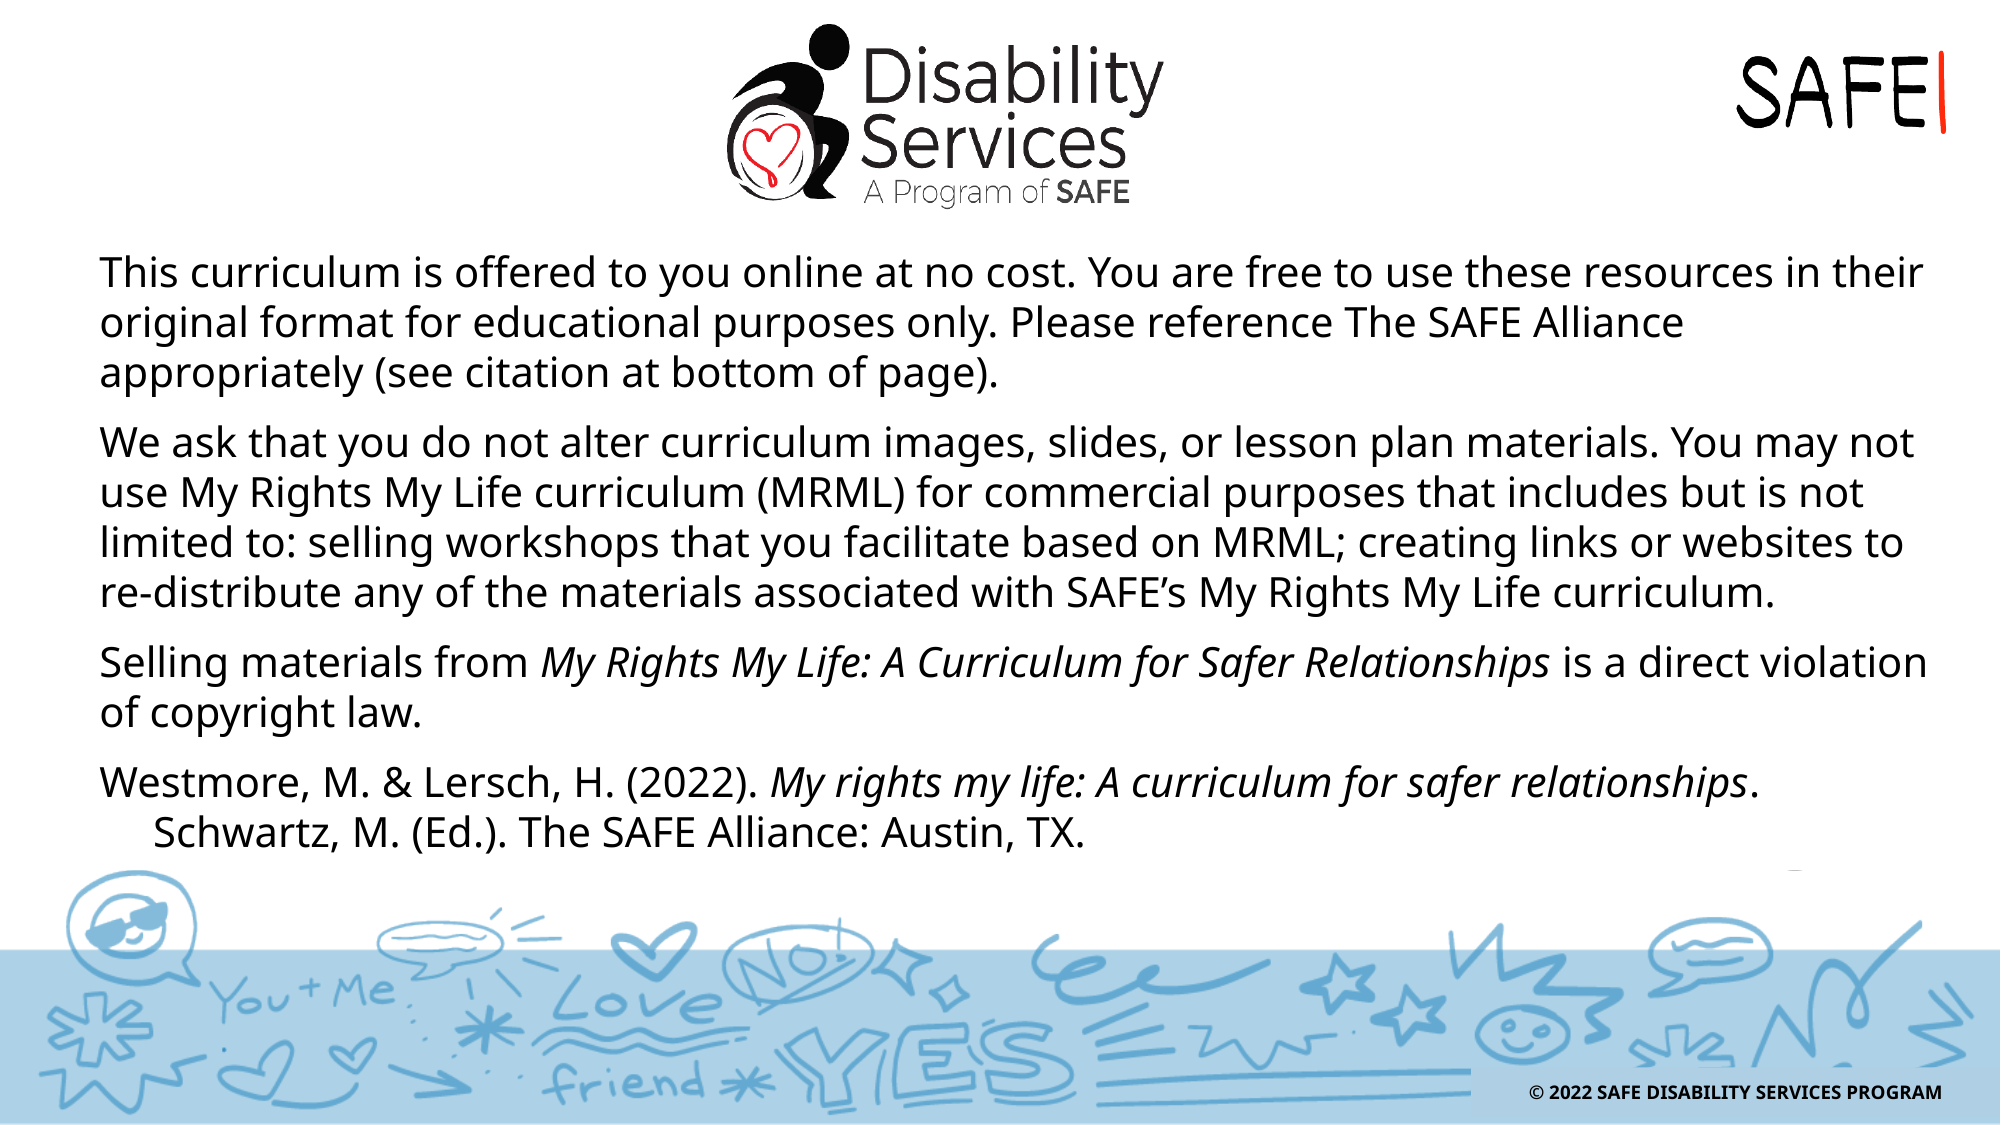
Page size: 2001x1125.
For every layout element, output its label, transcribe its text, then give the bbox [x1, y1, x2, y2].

picture [723, 20, 1166, 212]
picture [1727, 47, 1953, 137]
picture [0, 870, 2000, 1125]
text_box This curriculum is offered to you online at no cost. You are free to use these resources in their original format for educational purposes only. Please reference The SAFE Alliance appropriately (see citation at bottom of page). We ask that you do not alter curriculum images, slides, or lesson plan materials. You may not use My Rights My Life curriculum (MRML) for commercial purposes that includes but is not limited to: selling workshops that you facilitate based on MRML; creating links or websites to re-distribute any of the materials associated with SAFE’s My Rights My Life curriculum. Selling materials from My Rights My Life: A Curriculum for Safer Relationships is a direct violation of copyright law. Westmore, M. & Lersch, H. (2022). My rights my life: A curriculum for safer relationships. Schwartz, M. (Ed.). The SAFE Alliance: Austin, TX. [84, 238, 1953, 870]
